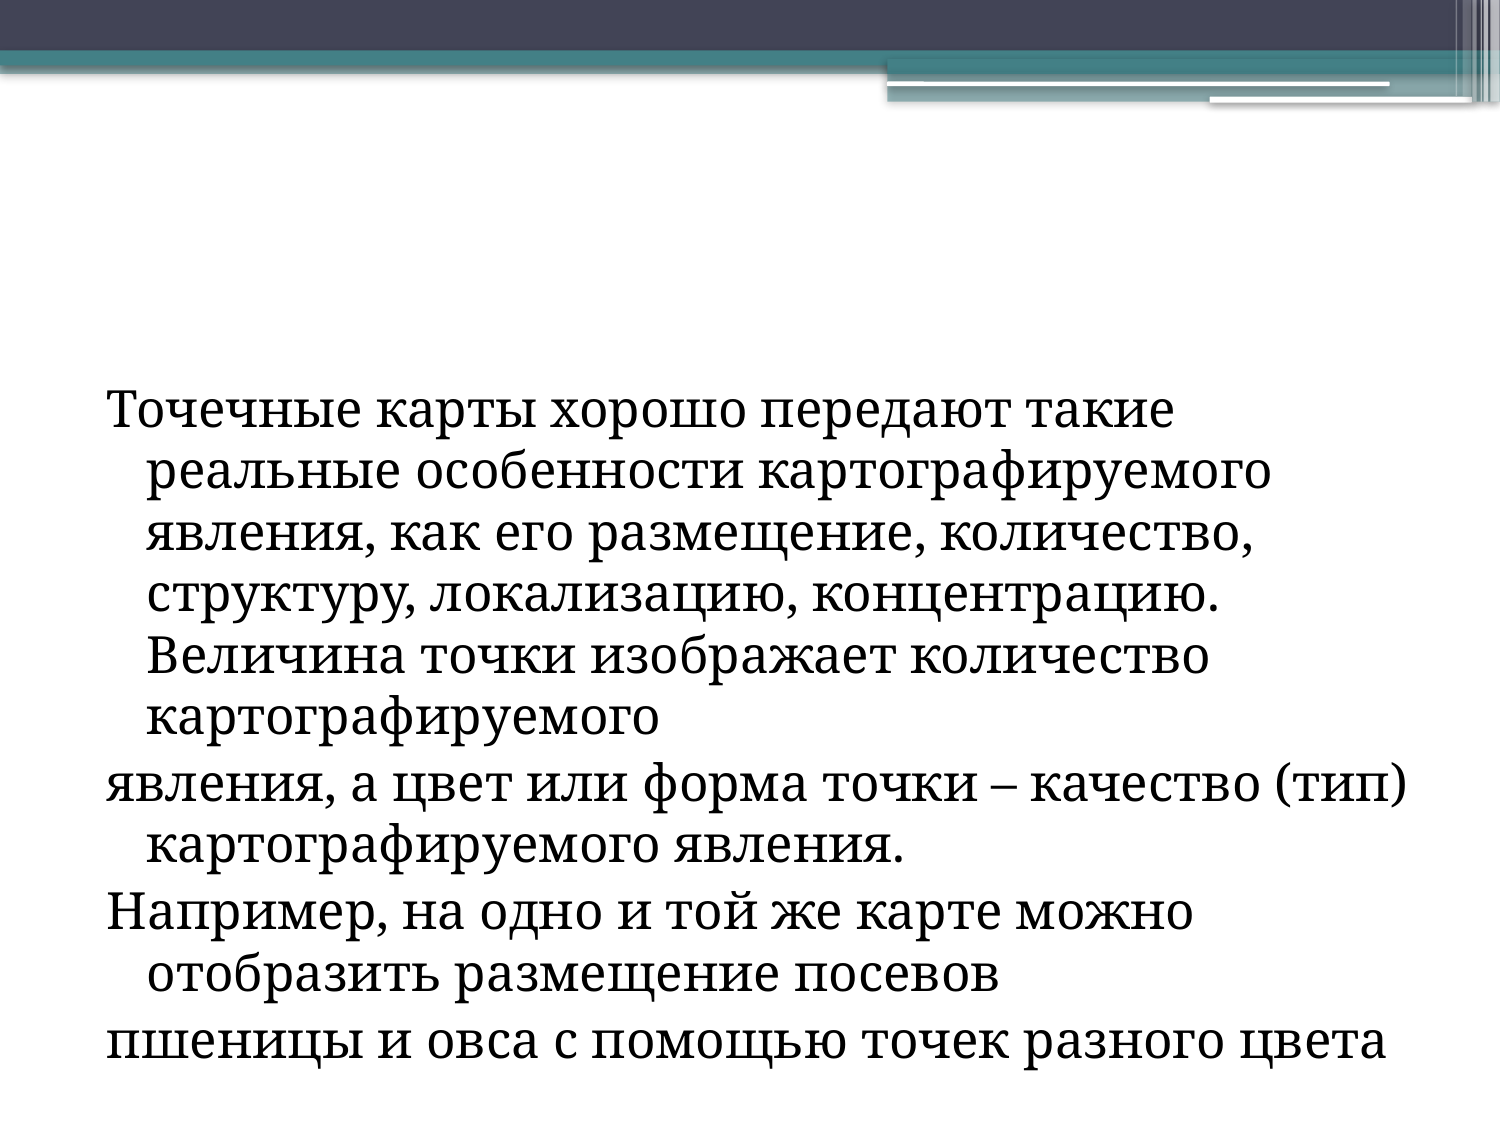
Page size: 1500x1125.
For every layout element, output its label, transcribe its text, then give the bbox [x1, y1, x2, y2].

list Точечные карты хорошо передают такие реальные особенности картографируемого явления, как его размещение, количество, структуру, локализацию, концентрацию. Величина точки изображает количество картографируемого явления, а цвет или форма точки – качество (тип) картографируемого явления. Например, на одно и той же карте можно отобразить размещение посевов пшеницы и овса с помощью точек разного цвета [75, 368, 1425, 1079]
